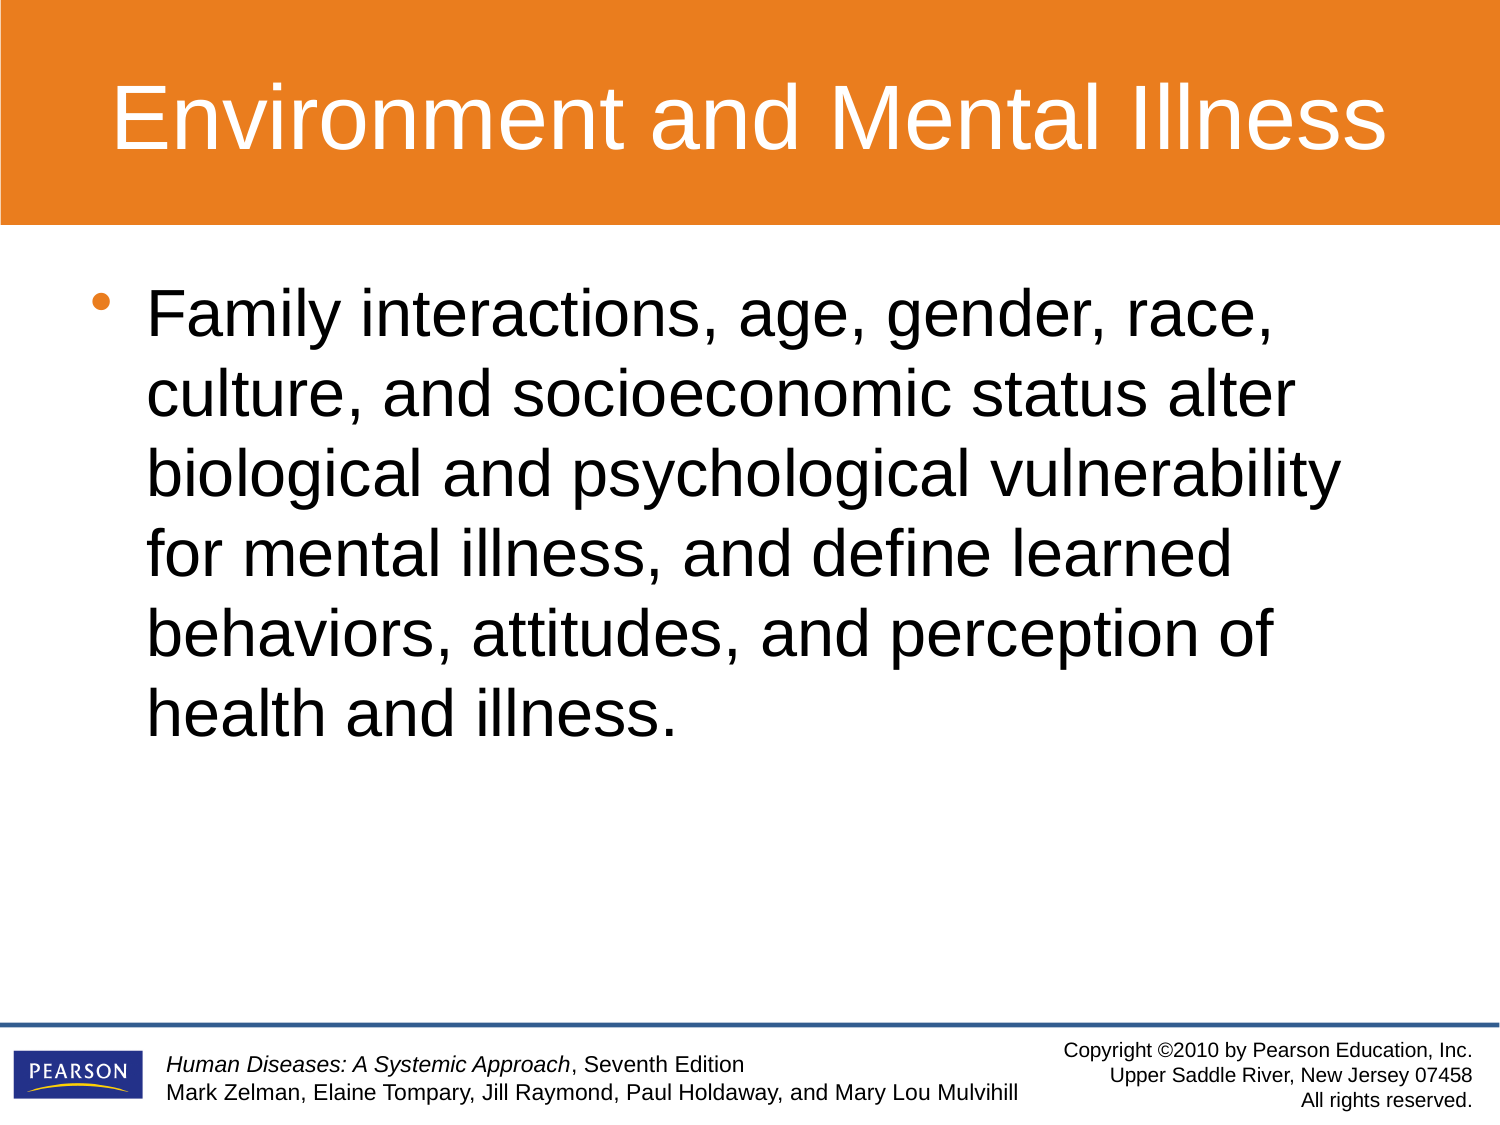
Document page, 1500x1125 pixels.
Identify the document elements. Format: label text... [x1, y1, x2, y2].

list Family interactions, age, gender, race, culture, and socioeconomic status alter biological and psychological vulnerability for mental illness, and define learned behaviors, attitudes, and perception of health and illness. [74, 262, 1426, 963]
picture [12, 1049, 144, 1100]
title Environment and Mental Illness [0, 0, 1500, 226]
